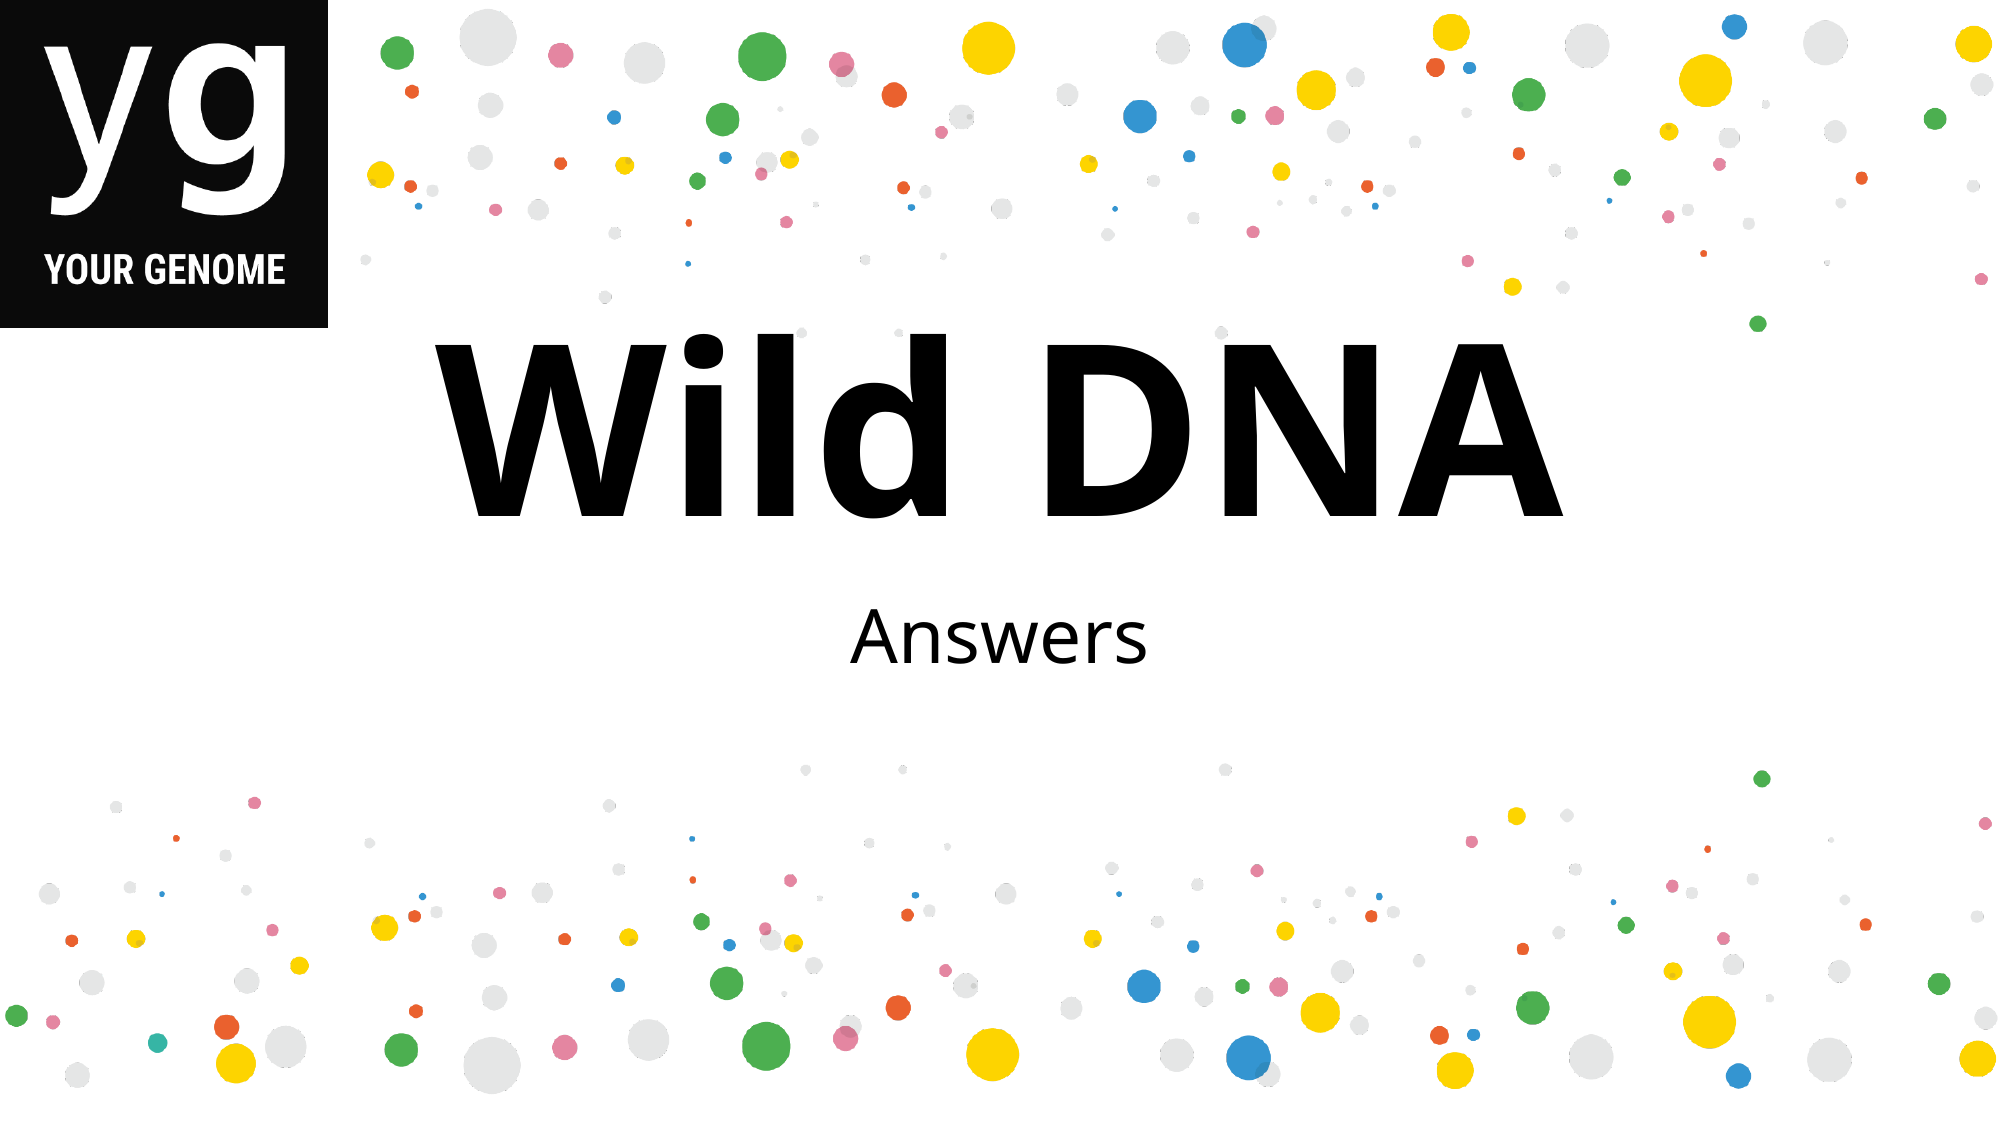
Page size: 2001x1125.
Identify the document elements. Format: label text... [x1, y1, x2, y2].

subtitle Answers [249, 590, 1750, 742]
picture [0, 0, 1998, 360]
title Wild DNA [249, 360, 1750, 576]
picture [4, 742, 2000, 1125]
